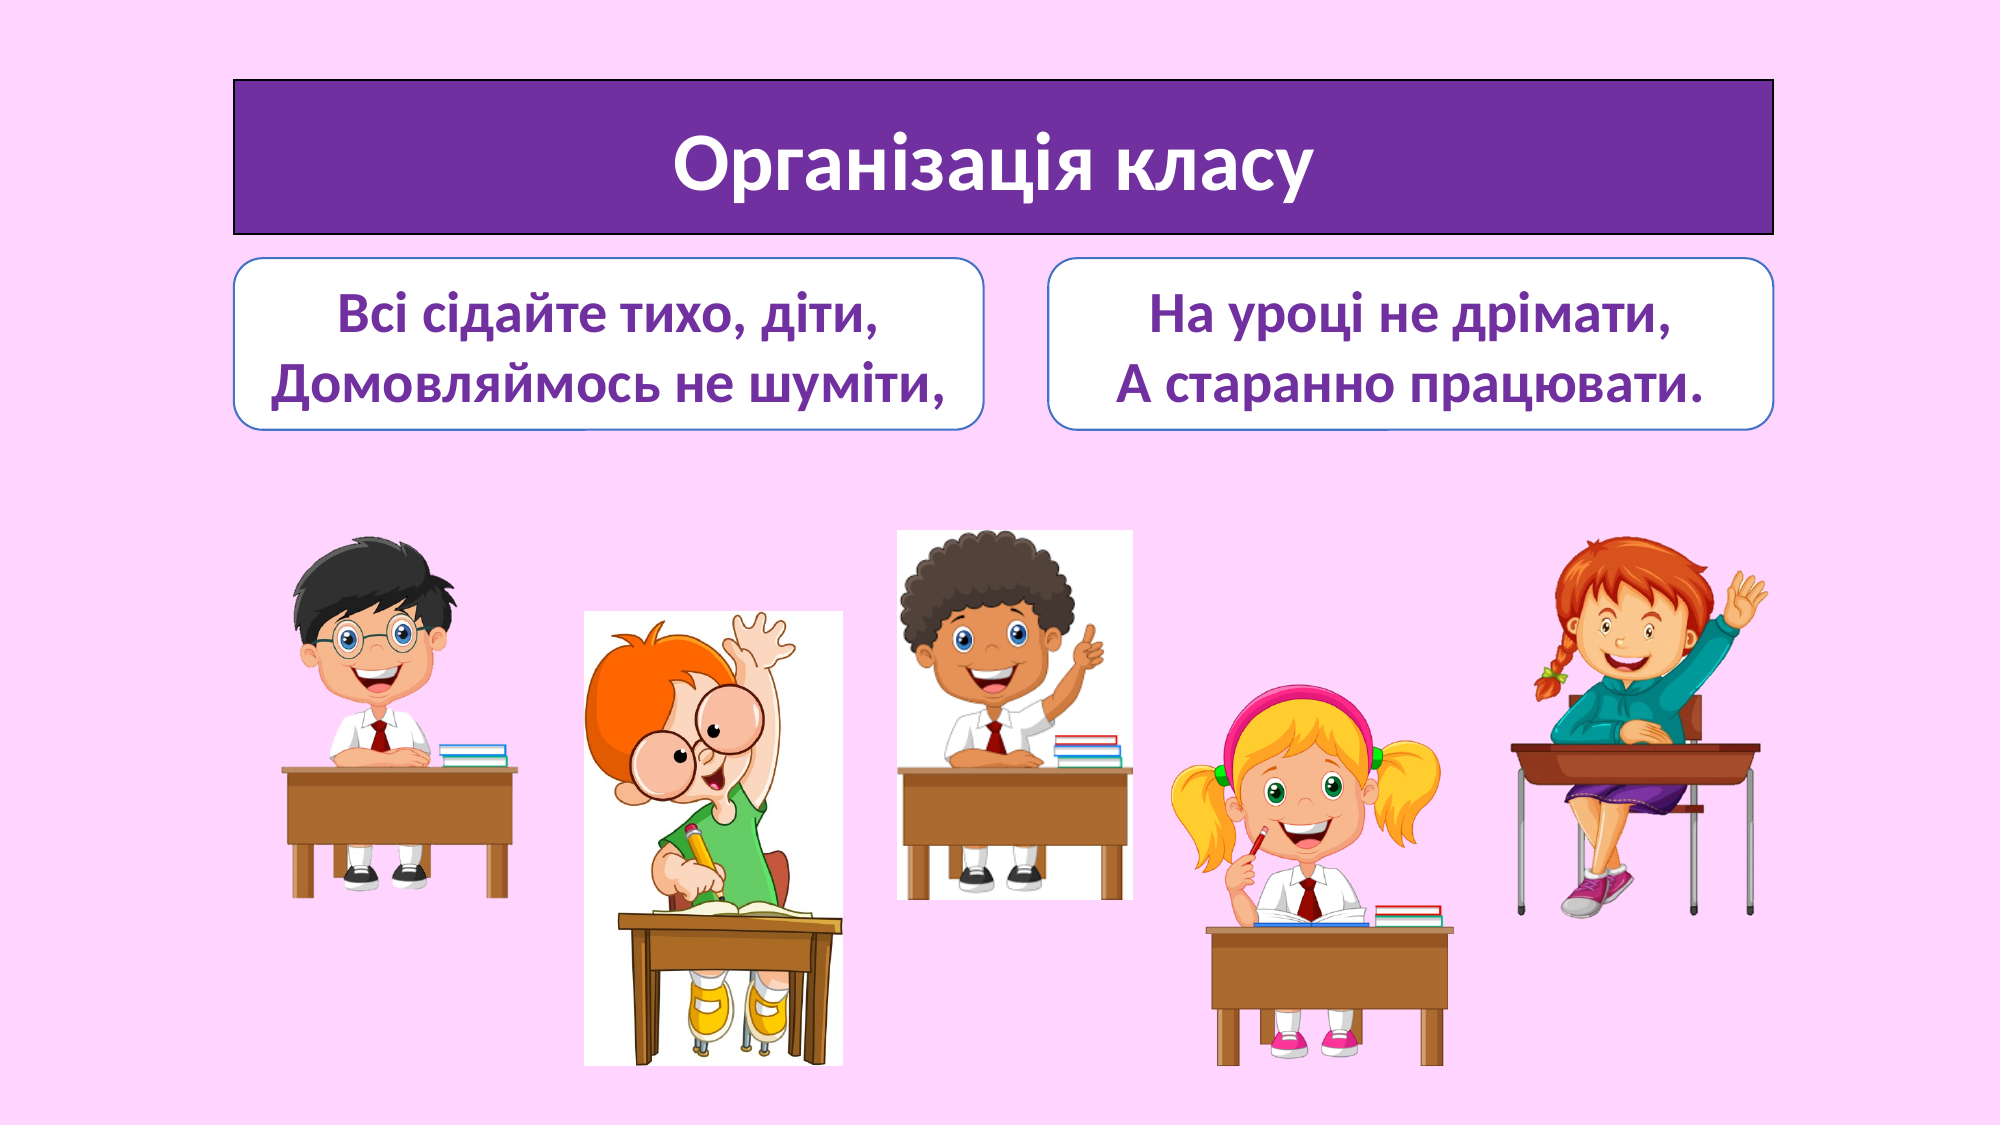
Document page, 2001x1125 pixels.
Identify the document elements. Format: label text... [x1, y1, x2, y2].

text_box На уроці не дрімати, А старанно працювати. [1047, 257, 1775, 431]
text_box Організація класу [233, 79, 1774, 235]
text_box Всі сідайте тихо, діти, Домовляймось не шуміти, [232, 257, 985, 431]
picture [1167, 678, 1471, 1066]
picture [1505, 530, 1774, 924]
picture [897, 530, 1133, 900]
picture [584, 611, 843, 1066]
picture [273, 526, 530, 900]
